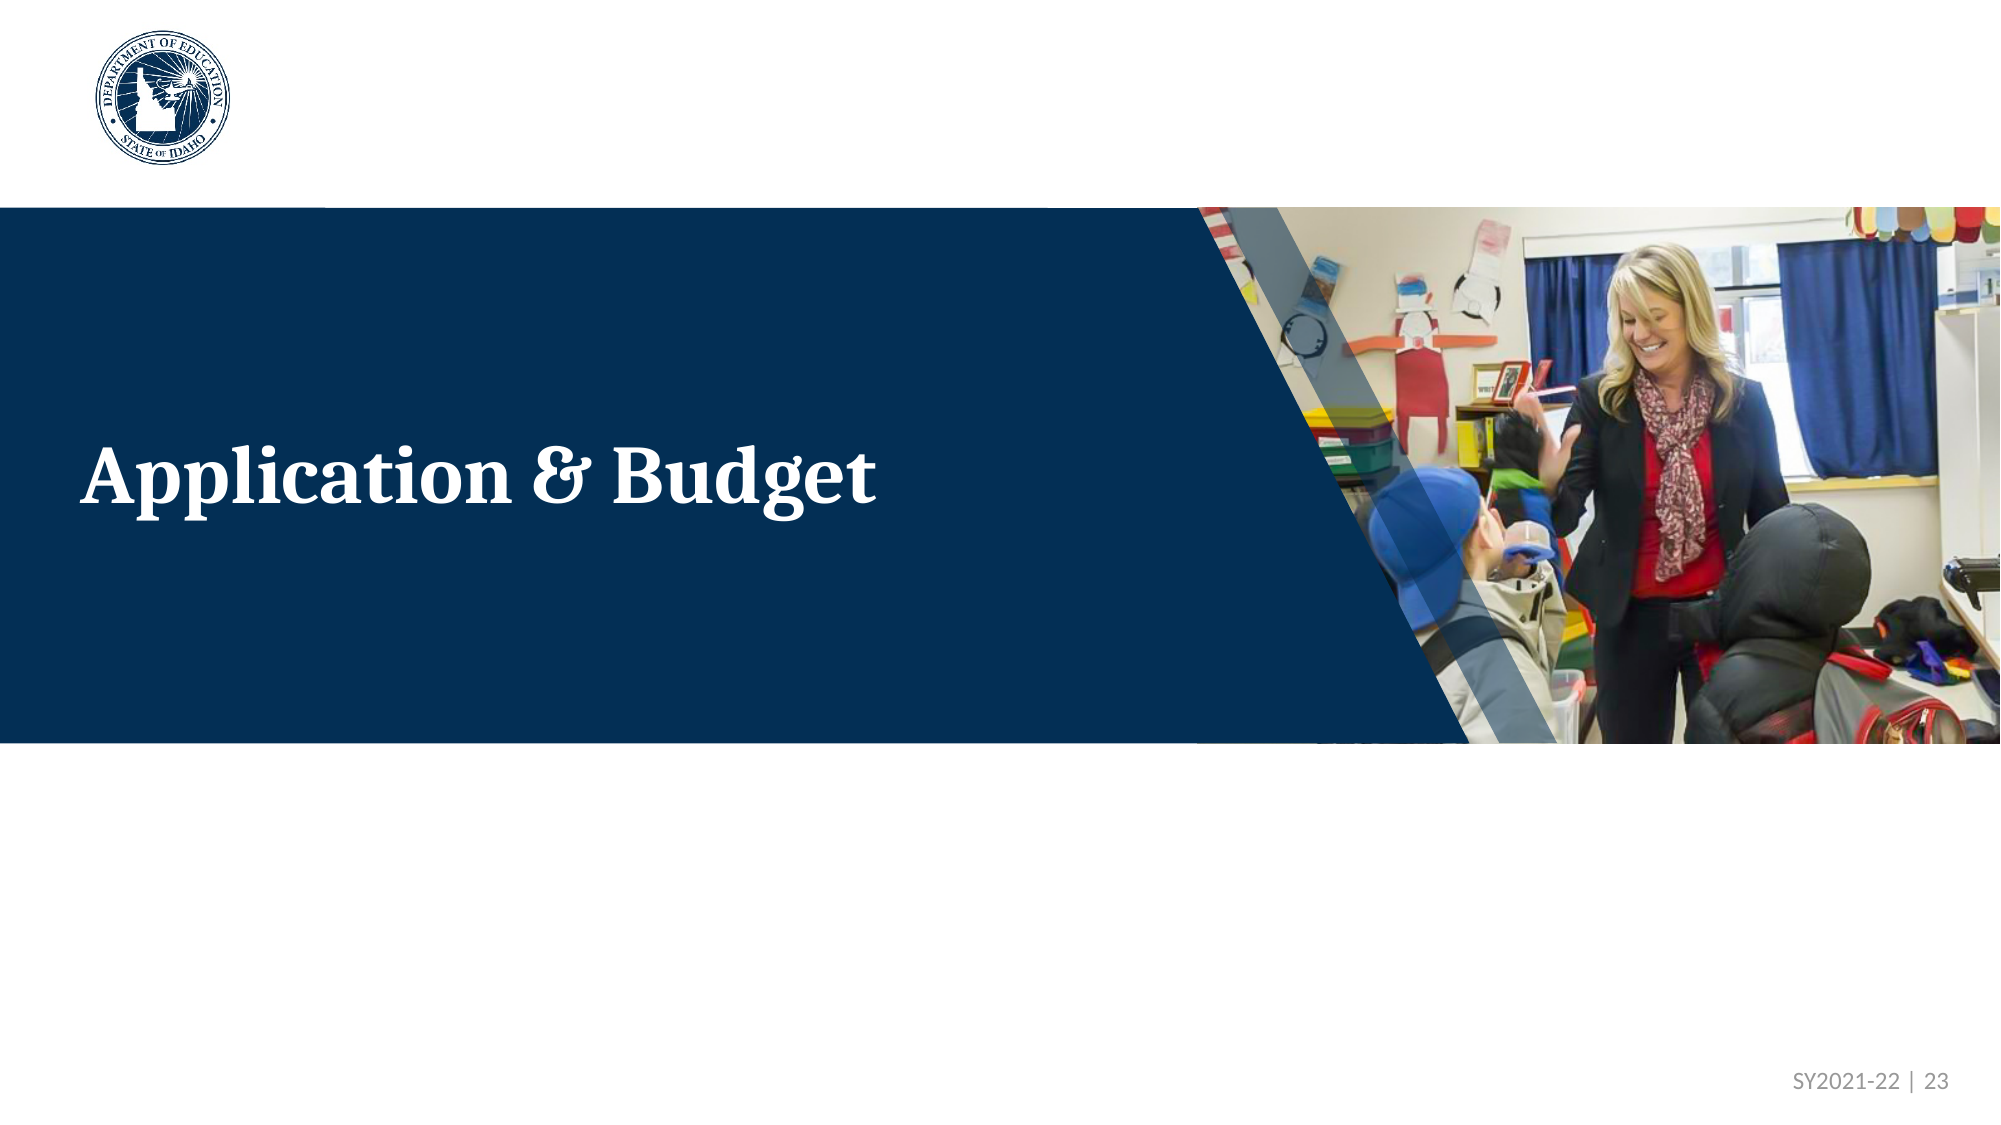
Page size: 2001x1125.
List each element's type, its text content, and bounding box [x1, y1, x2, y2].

picture [1197, 207, 2000, 744]
title Application & Budget [65, 221, 1515, 529]
slide_number SY2021-22 | 23 [1514, 1049, 1965, 1109]
picture [87, 22, 238, 173]
